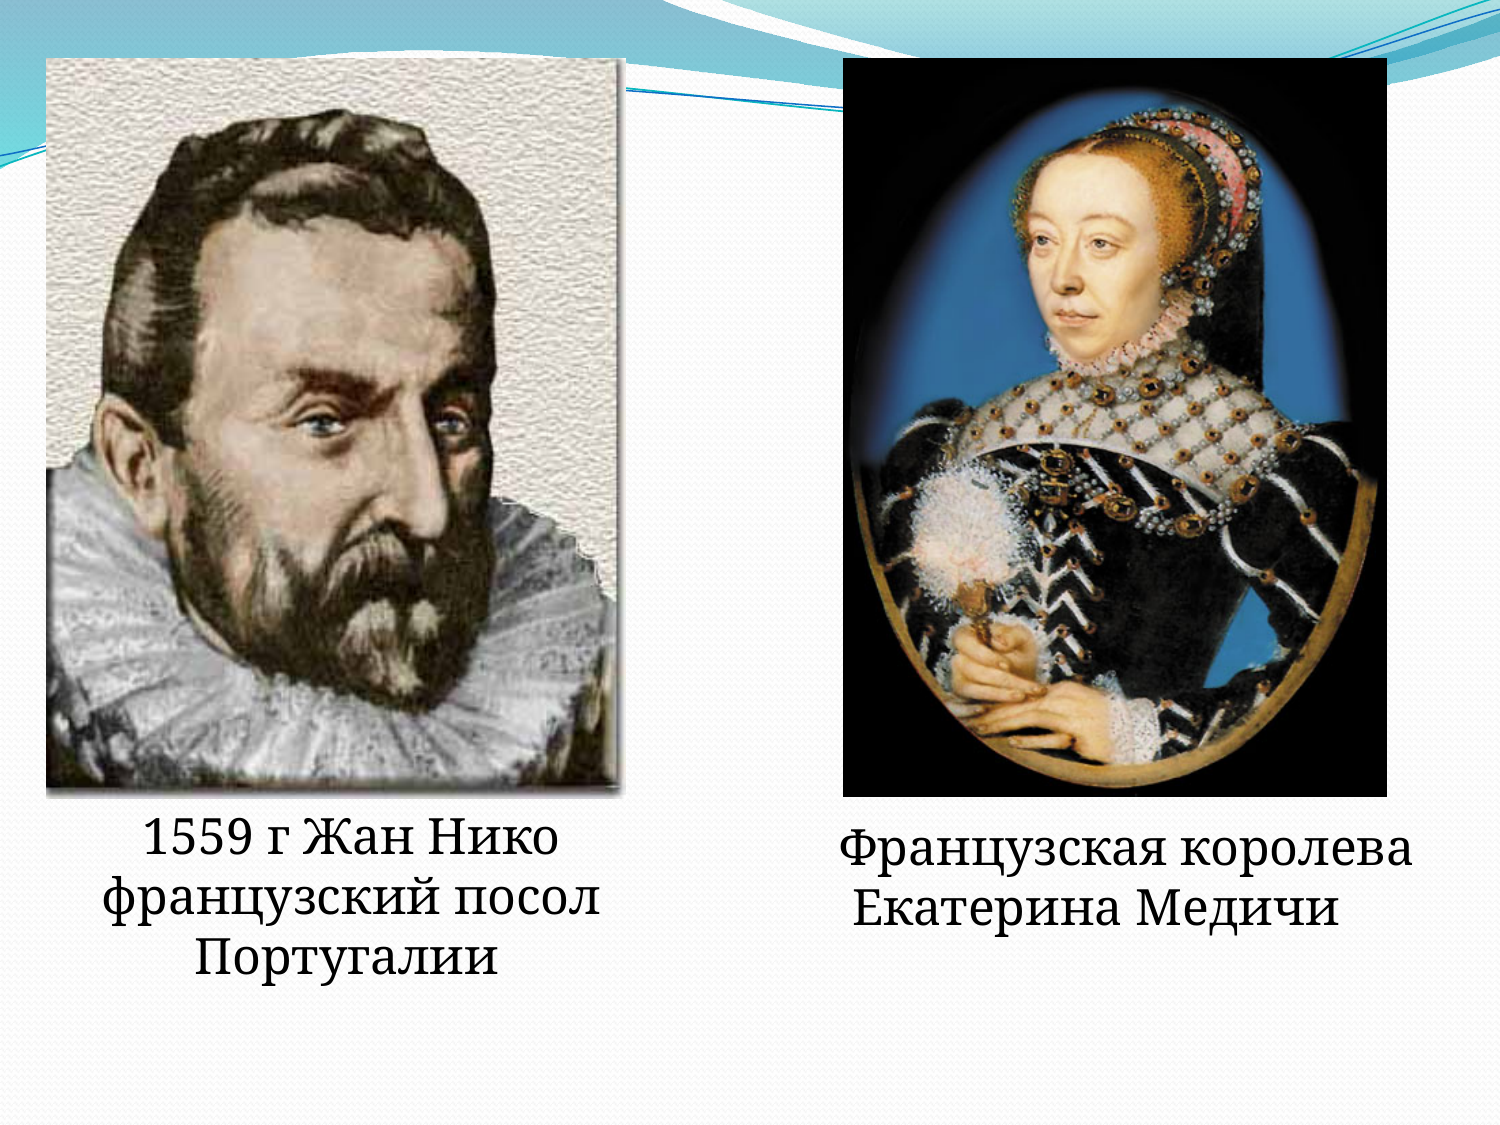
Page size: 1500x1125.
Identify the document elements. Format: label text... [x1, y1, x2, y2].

picture [46, 58, 626, 799]
text_box Французская королева Екатерина Медичи [825, 808, 1430, 944]
picture [843, 58, 1387, 798]
text_box 1559 г Жан Нико французский посол Португалии [46, 796, 657, 992]
